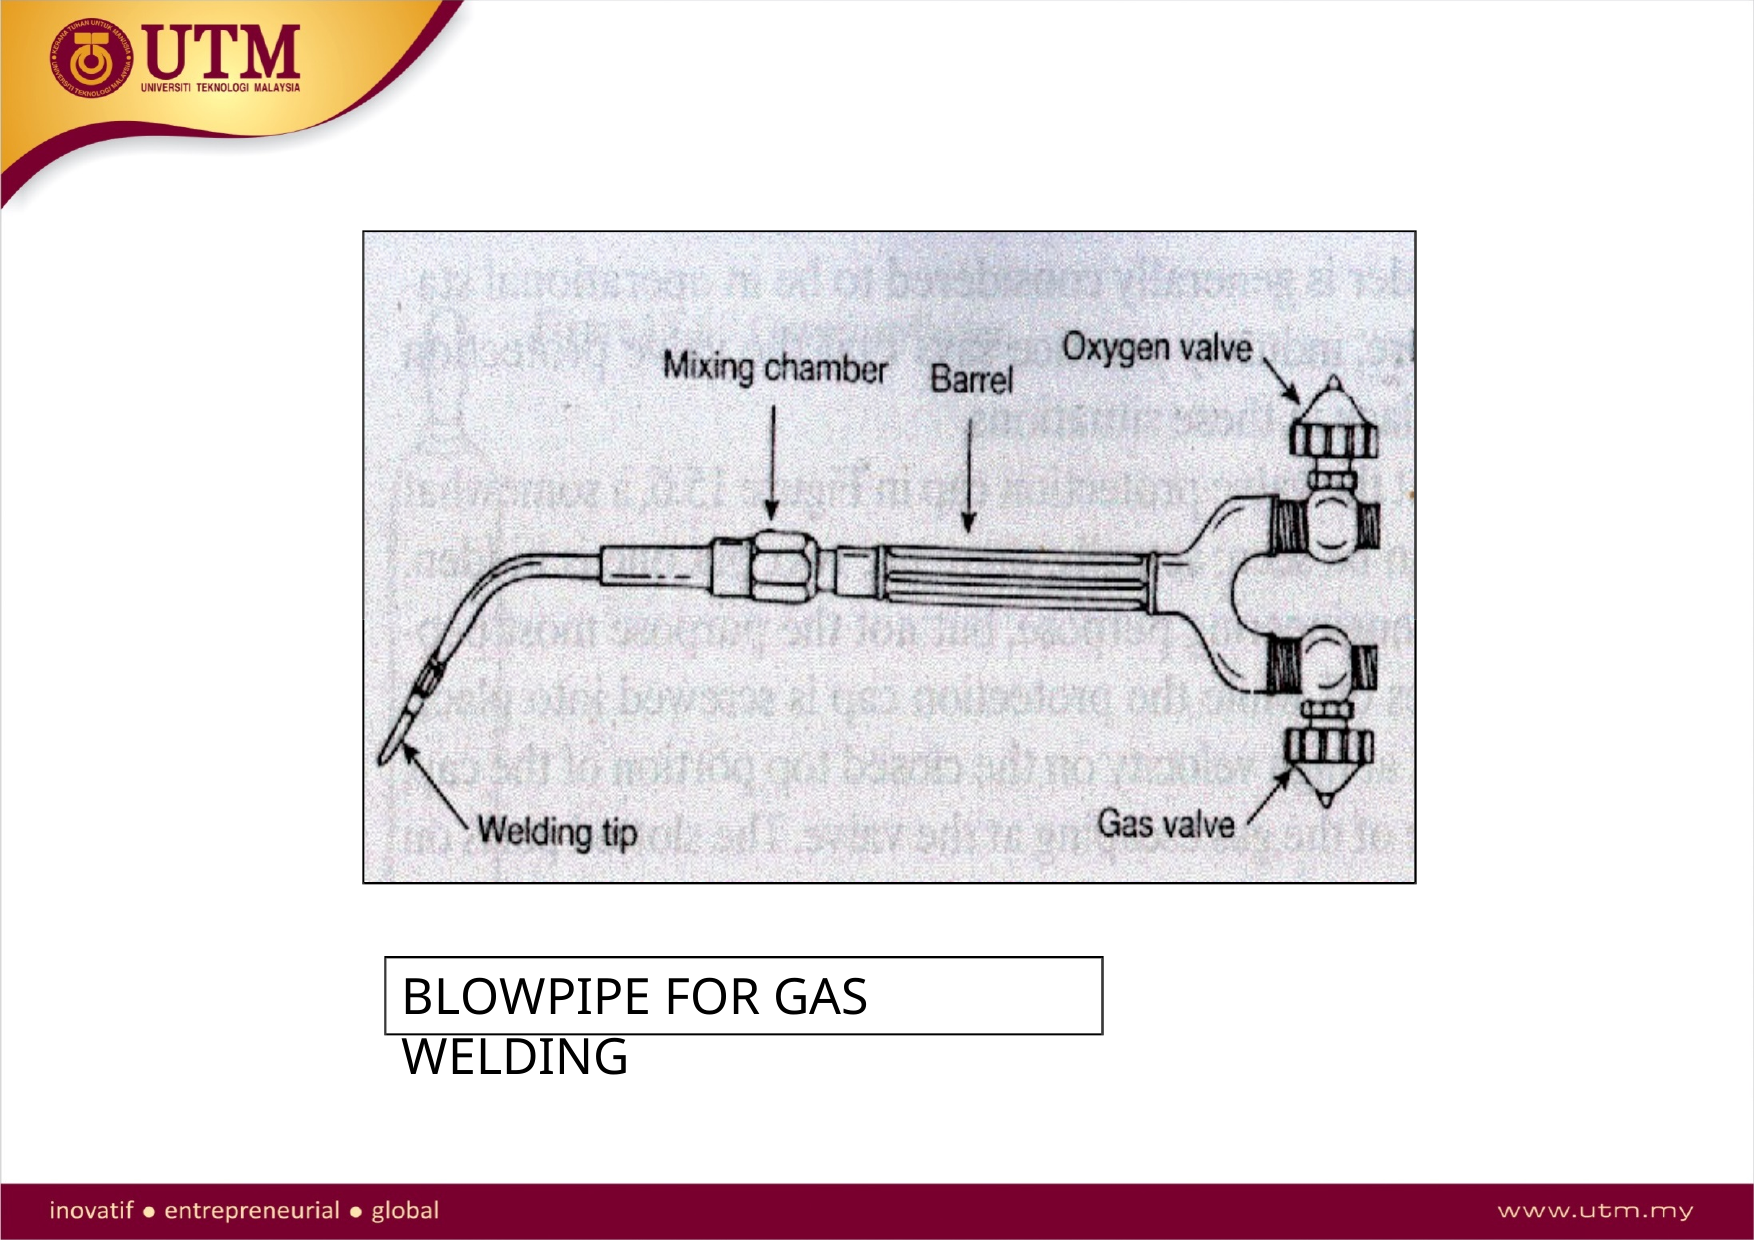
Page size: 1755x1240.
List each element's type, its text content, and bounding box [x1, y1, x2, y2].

text_box [362, 619, 1417, 885]
text_box [365, 619, 1414, 882]
text_box BLOWPIPE FOR GAS WELDING [399, 964, 1089, 1085]
picture [0, 0, 1754, 1240]
text_box [362, 230, 1417, 619]
text_box [365, 233, 1414, 619]
text_box [384, 956, 1104, 1036]
